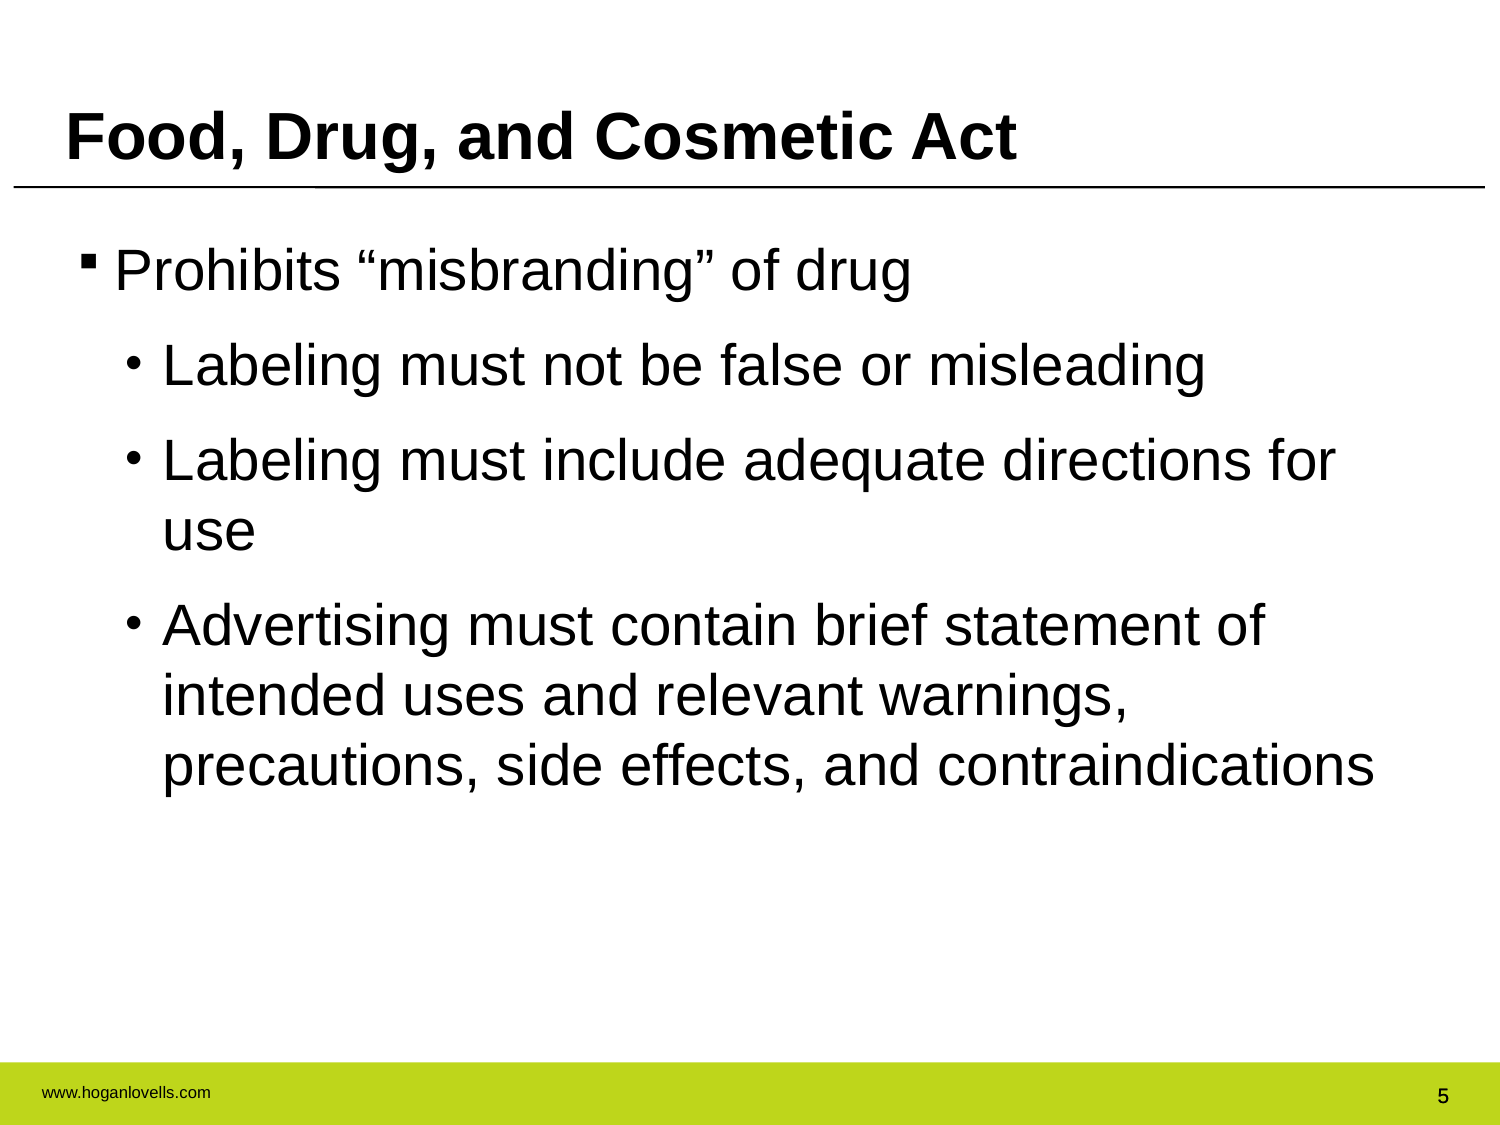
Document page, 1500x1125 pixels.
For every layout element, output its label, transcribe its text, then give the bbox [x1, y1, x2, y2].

text_box 5 [1382, 1065, 1464, 1125]
title Food, Drug, and Cosmetic Act [50, 50, 1425, 180]
list Prohibits “misbranding” of drug Labeling must not be false or misleading Labeling must include adequate directions for use Advertising must contain brief statement of intended uses and relevant warnings, precautions, side effects, and contraindications [62, 224, 1400, 898]
